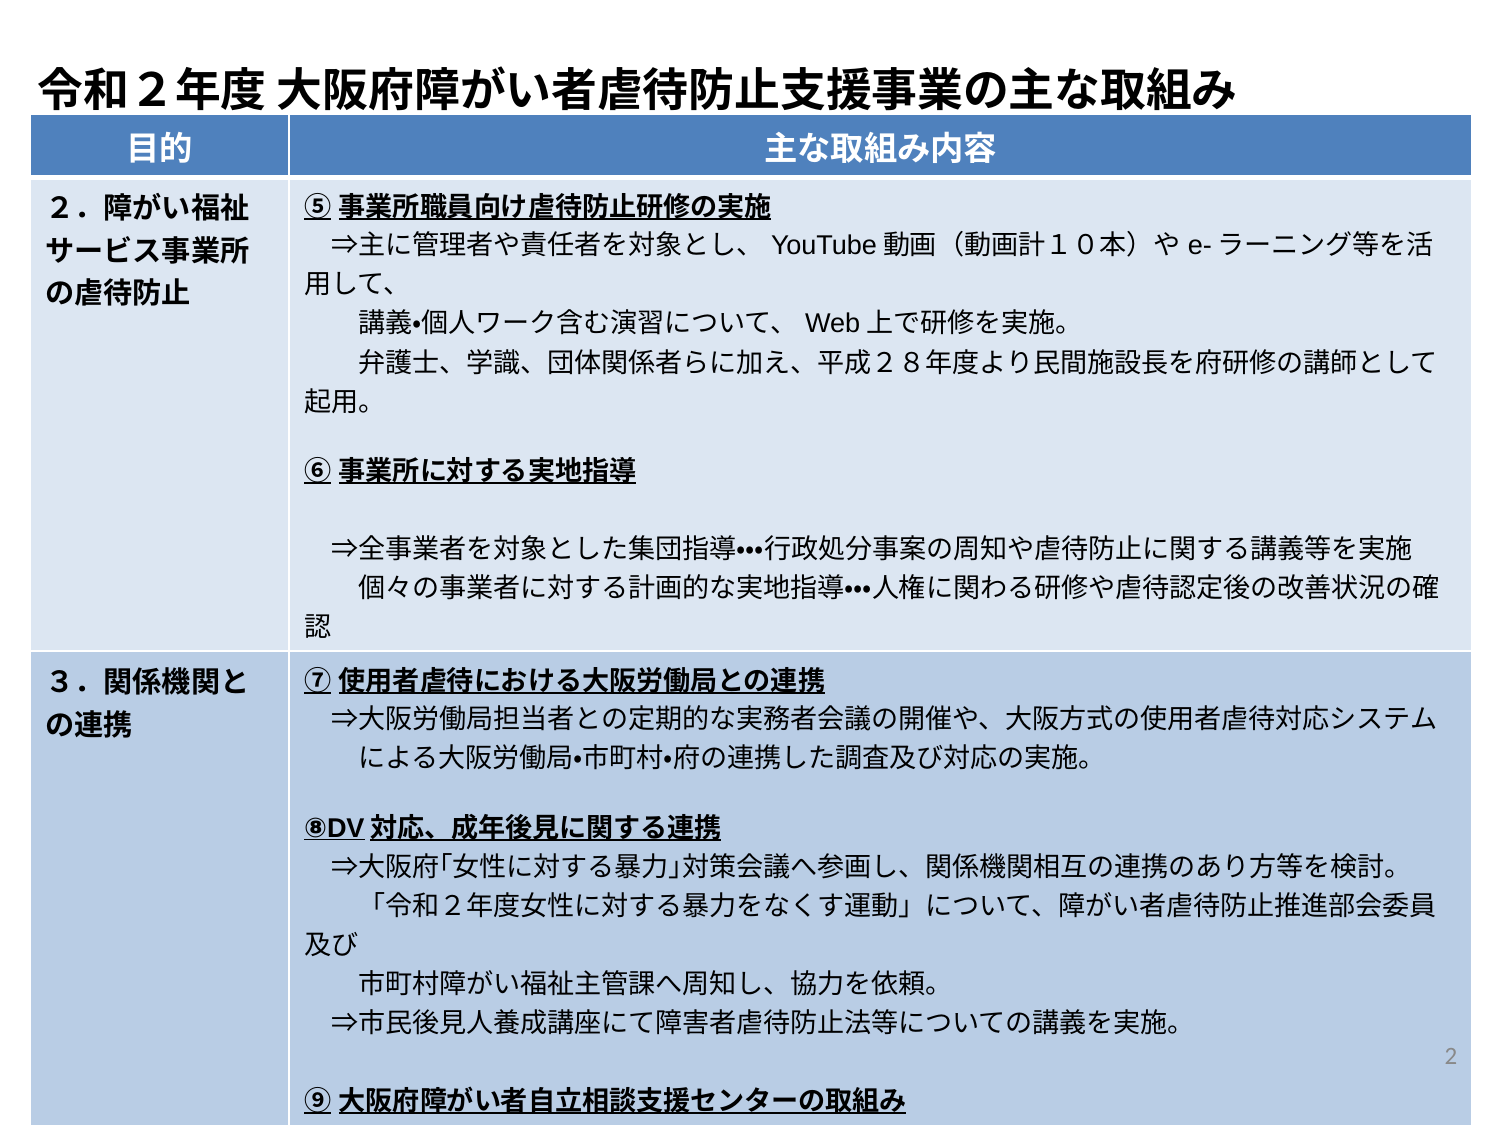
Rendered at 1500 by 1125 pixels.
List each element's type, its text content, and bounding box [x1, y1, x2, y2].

table_header 主な取組み内容 [290, 115, 1471, 175]
table_cell ３．関係機関との連携 [31, 652, 288, 1125]
table_header 目的 [31, 115, 288, 175]
slide_number 2 [1122, 1024, 1473, 1085]
table_cell ⑦使用者虐待における大阪労働局との連携 ⇒大阪労働局担当者との定期的な実務者会議の開催や、大阪方式の使用者虐待対応システム による大阪労働局・市町村・府の連携した調査及び対応の実施。 ⑧DV対応、成年後見に関する連携 ⇒大阪府｢女性に対する暴力｣対策会議へ参画し、関係機関相互の連携のあり方等を検討。 「令和２年度女性に対する暴力をなくす運動」について、障がい者虐待防止推進部会委員及び 市町村障がい福祉主管課へ周知し、協力を依頼。 ⇒市民後見人養成講座にて障害者虐待防止法等についての講義を実施。 ⑨大阪府障がい者自立相談支援センターの取組み ⇒センターが主催する市町村障がい福祉担当新任職員向けの研修において、障がい者手帳申請等 の窓口対応の場面での気づきにつながるよう、障がい者虐待に関する講義を実施。（令和２年度は 資料提供のみ） [290, 652, 1471, 1125]
text_box 令和２年度 大阪府障がい者虐待防止支援事業の主な取組み [21, 59, 1497, 116]
table_cell ⑤事業所職員向け虐待防止研修の実施 ⇒主に管理者や責任者を対象とし、YouTube動画（動画計１０本）やe-ラーニング等を活用して、 講義・個人ワーク含む演習について、Web上で研修を実施。 弁護士、学識、団体関係者らに加え、平成２８年度より民間施設長を府研修の講師として起用。 ⑥事業所に対する実地指導 ⇒全事業者を対象とした集団指導・・・行政処分事案の周知や虐待防止に関する講義等を実施 個々の事業者に対する計画的な実地指導・・・人権に関わる研修や虐待認定後の改善状況の確認 [290, 180, 1471, 650]
table_cell ２．障がい福祉サービス事業所の虐待防止 [31, 180, 288, 650]
